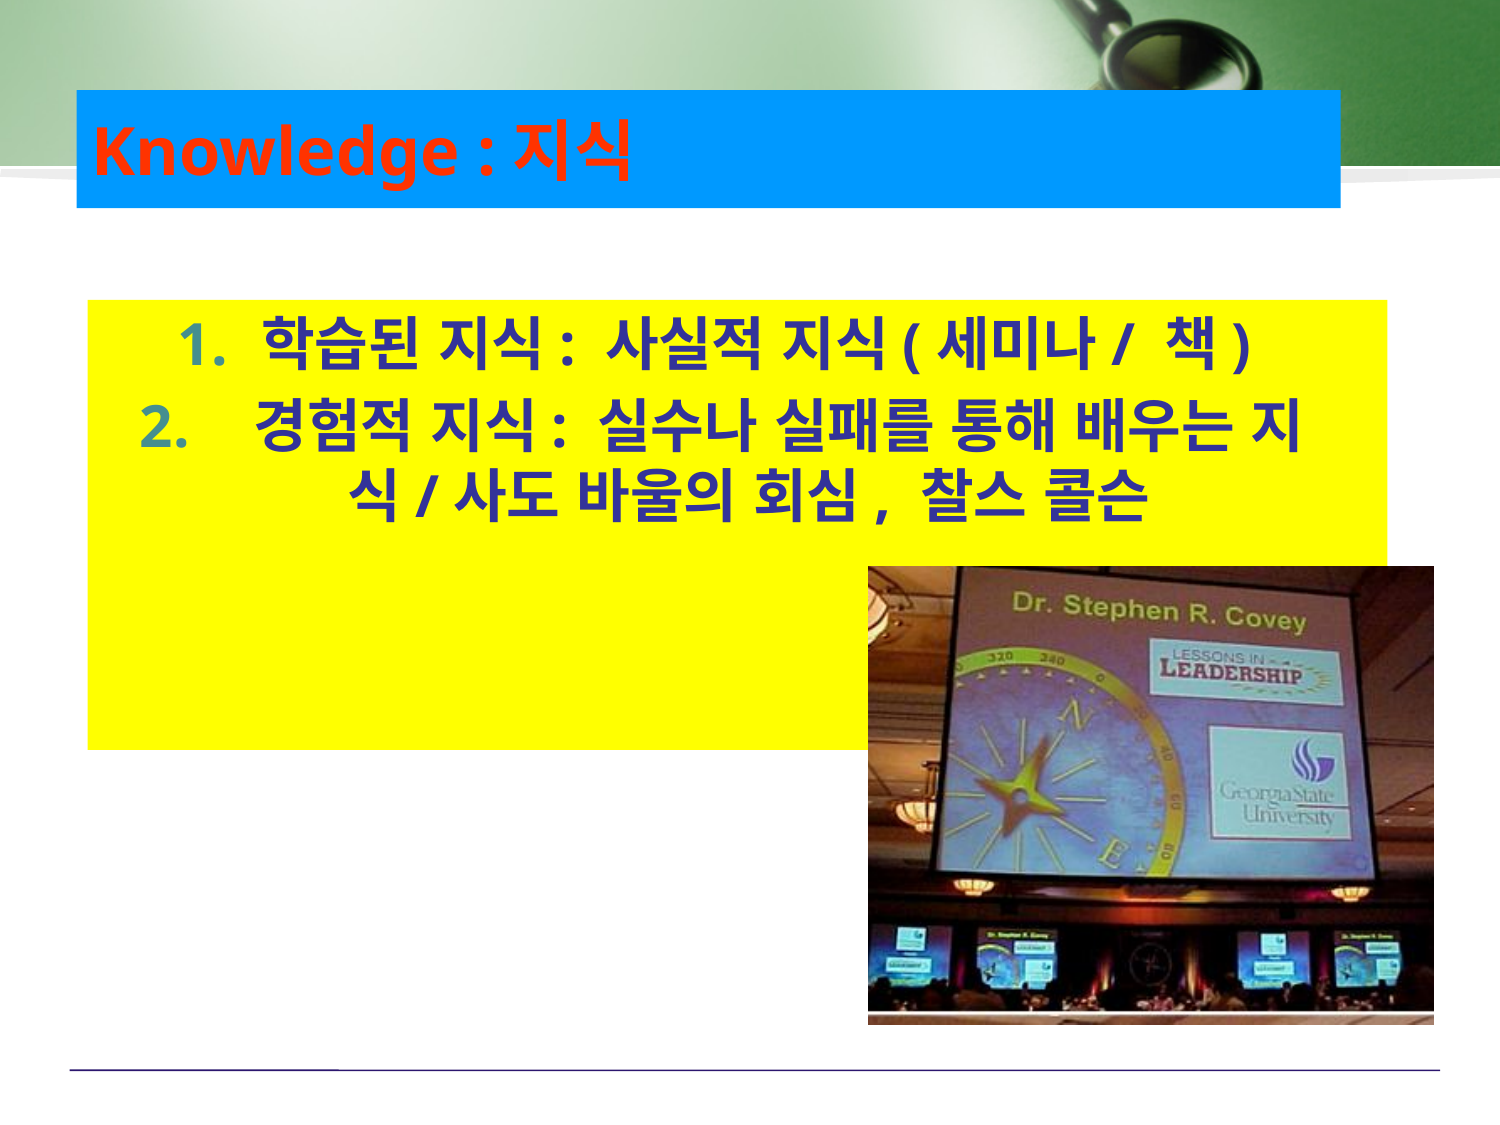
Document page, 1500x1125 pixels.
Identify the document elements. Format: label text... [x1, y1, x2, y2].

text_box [867, 566, 1434, 1026]
title Knowledge :지식 [76, 89, 1341, 209]
picture [0, 0, 1500, 166]
list 학습된 지식: 사실적 지식(세미나/ 책) 경험적 지식: 실수나 실패를 통해 배우는 지식/사도 바울의 회심, 찰스 콜슨 [87, 299, 1388, 751]
